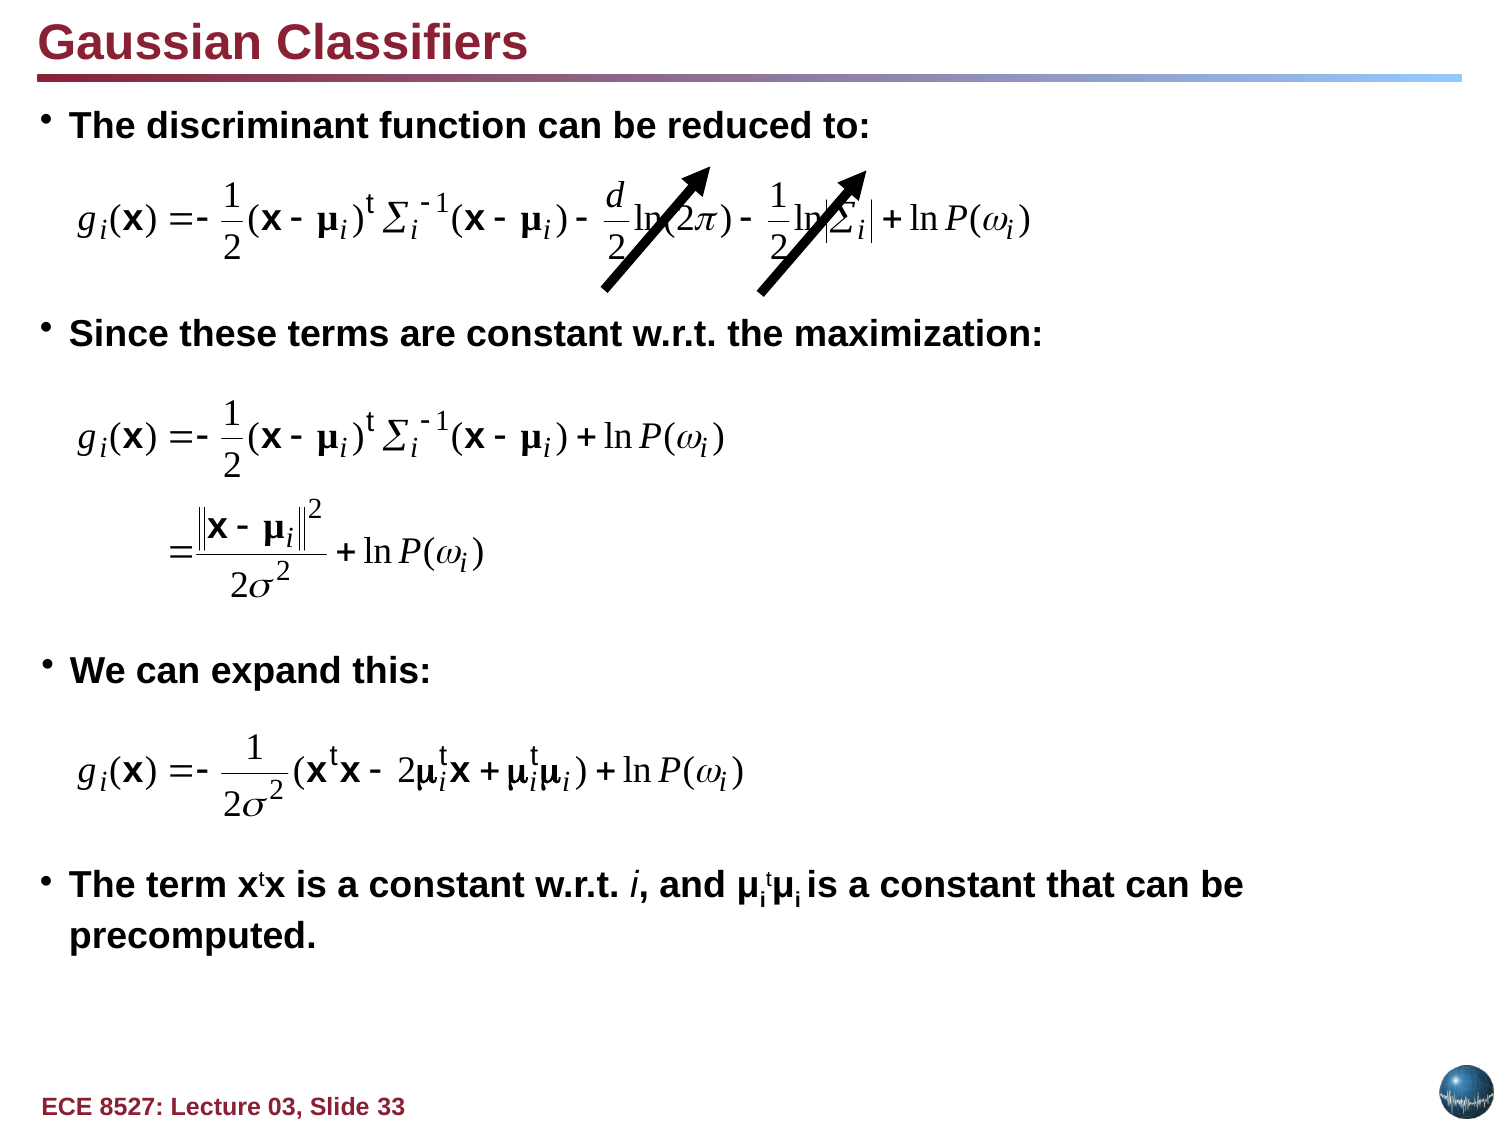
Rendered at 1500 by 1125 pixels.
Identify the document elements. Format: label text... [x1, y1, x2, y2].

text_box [72, 391, 729, 603]
picture [1439, 1065, 1494, 1119]
text_box The term xtx is a constant w.r.t. i, and μitμi is a constant that can be precomputed. [40, 860, 1459, 983]
text_box Gaussian Classifiers [37, 9, 1163, 70]
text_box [39, 166, 1459, 377]
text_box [40, 645, 1460, 823]
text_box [39, 100, 1459, 165]
